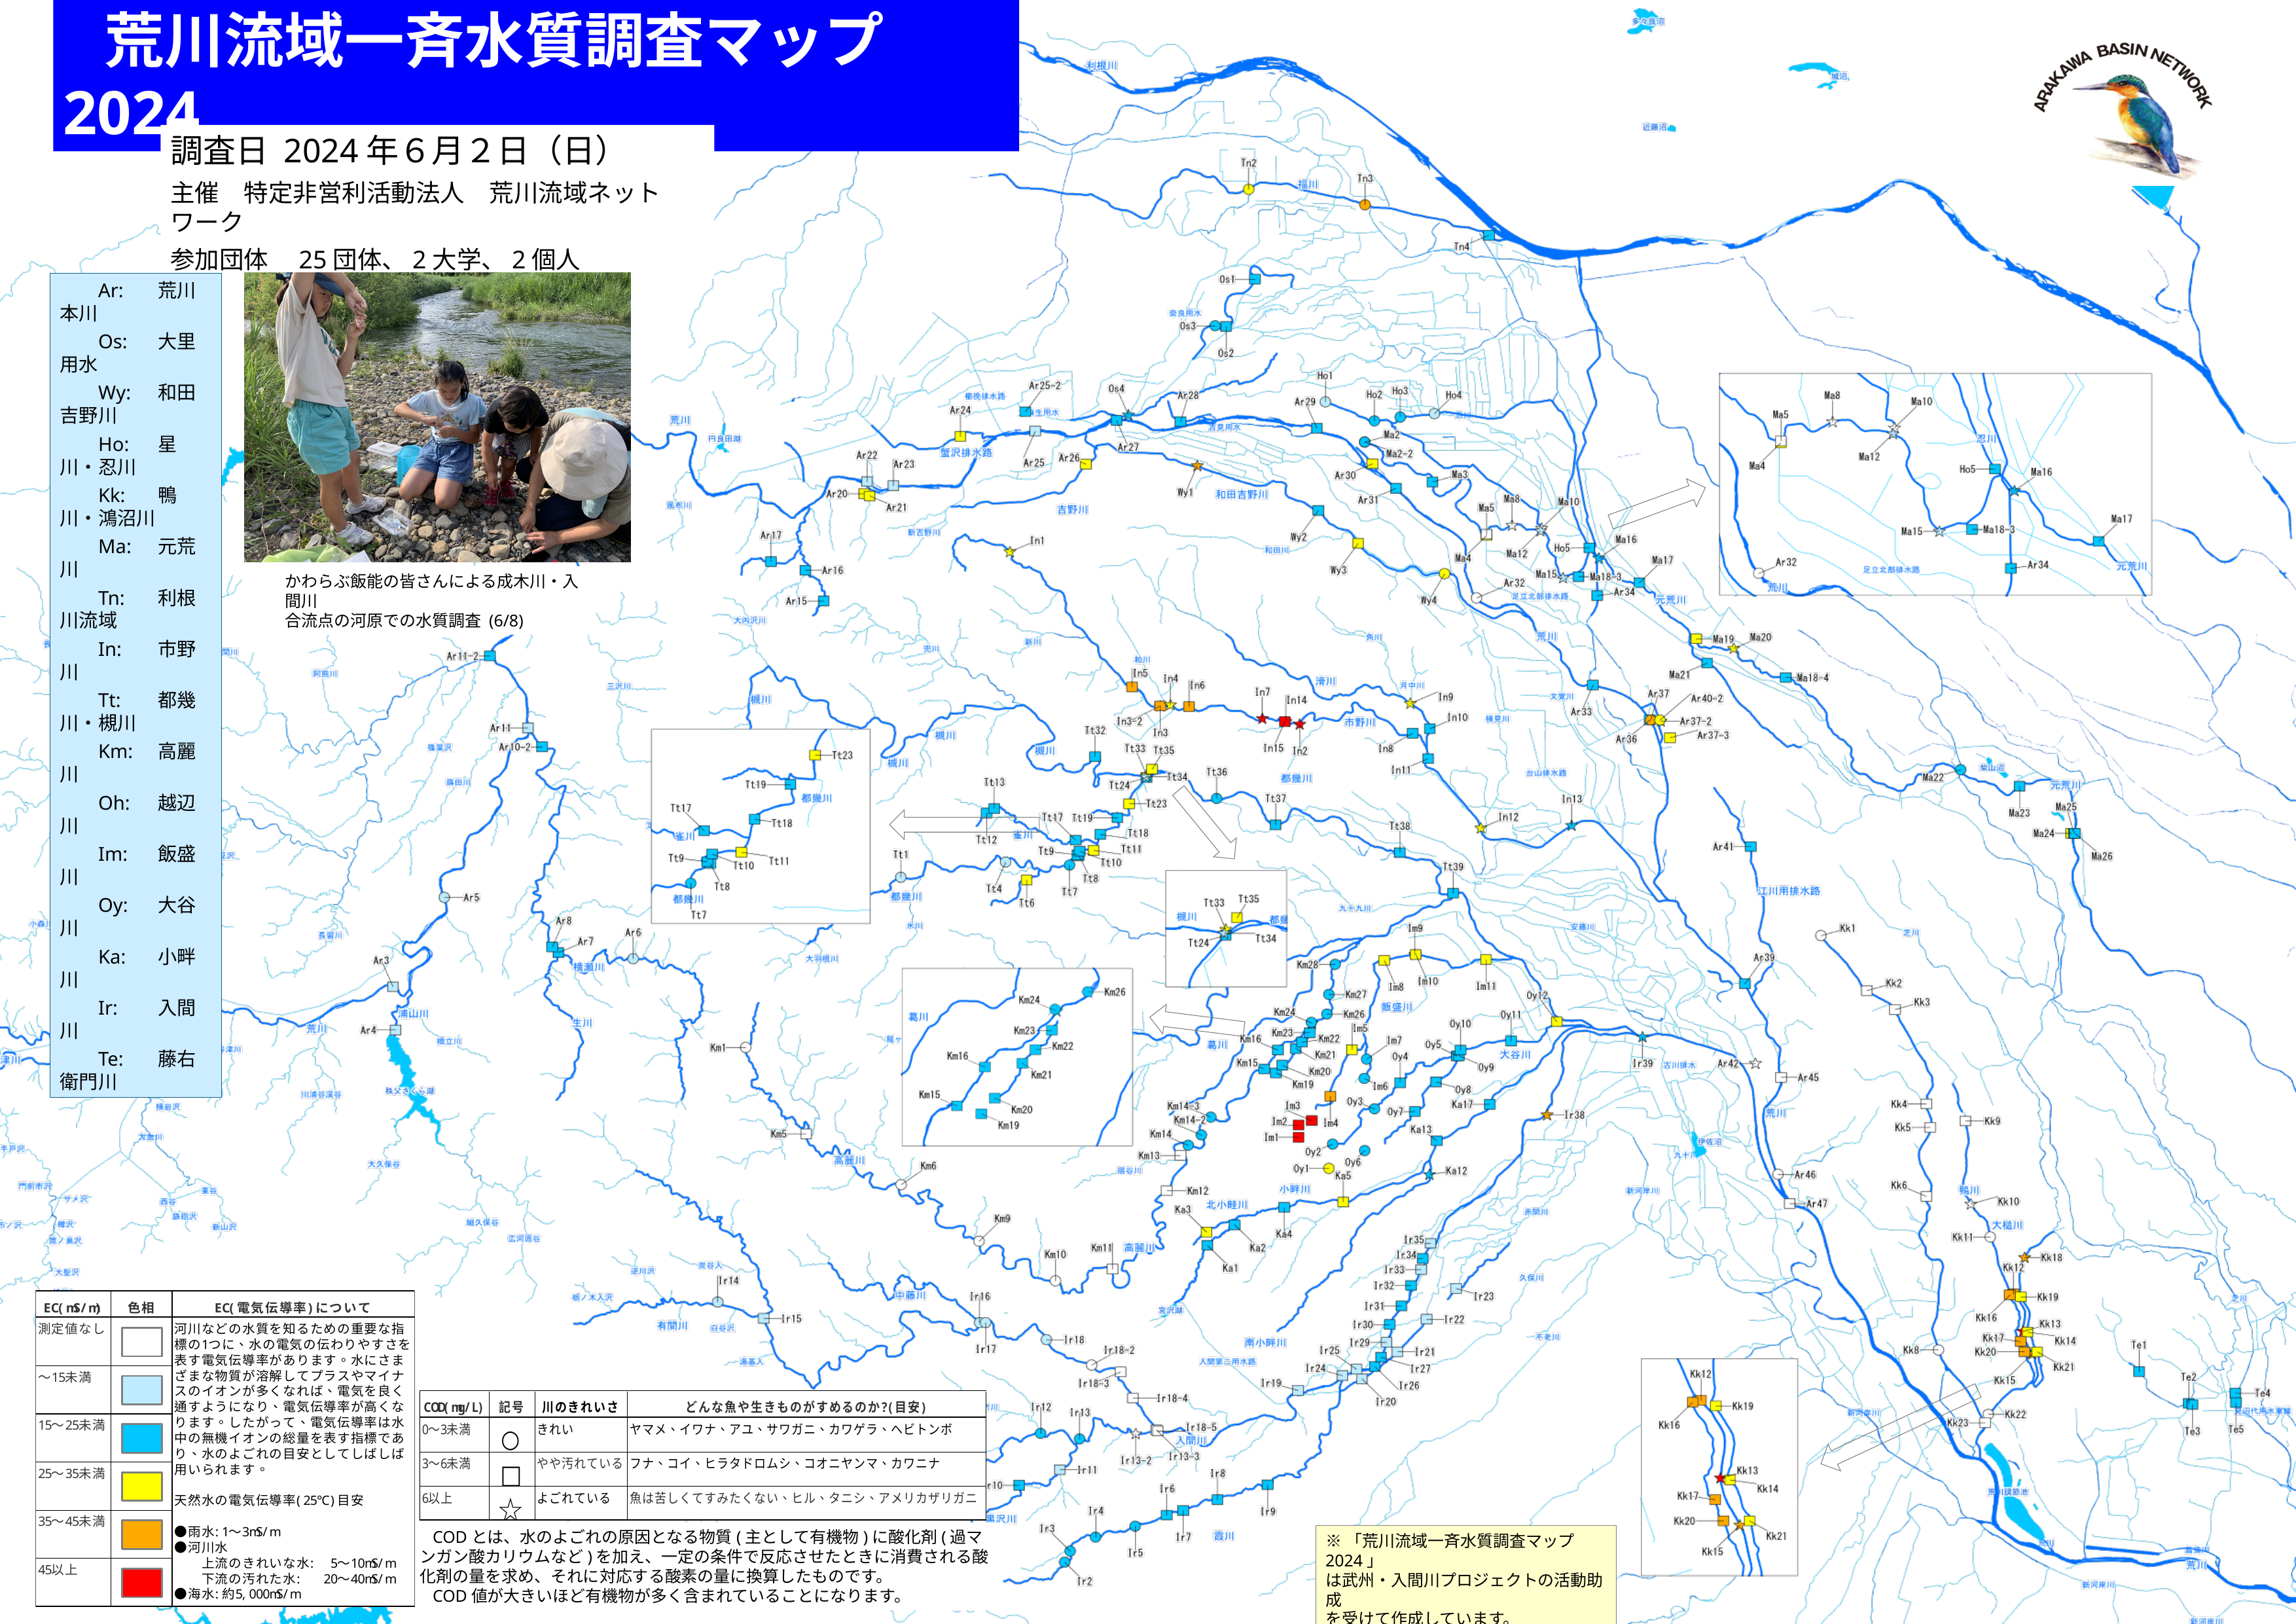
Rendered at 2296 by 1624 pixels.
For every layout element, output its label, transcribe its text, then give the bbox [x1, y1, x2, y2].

text_box [1148, 1001, 1246, 1038]
text_box Ar: 荒川本川 Os: 大里用水 Wy: 和田吉野川 Ho: 星川・忍川 Kk: 鴨川・鴻沼川 Ma: 元荒川 Tn: 利根川流域 In: 市野川 Tt: 都幾川・槻川 Km: 高麗川 Oh: 越辺川 Im: 飯盛川 Oy: 大谷川 Ka: 小畔川 Ir: 入間川 Te: 藤右衛門川 [50, 273, 222, 1098]
text_box ※「荒川流域一斉水質調査マップ2024」 は武州・入間川プロジェクトの活動助成 を受けて作成しています。 [1316, 1525, 1617, 1624]
text_box [1171, 784, 1238, 860]
text_box [1607, 477, 1707, 531]
picture [0, 0, 2296, 1624]
text_box 調査日 2024年６月２日（日） 主催 特定非営利活動法人 荒川流域ネットワーク 参加団体 25団体、2大学、2個人 [160, 124, 715, 279]
text_box 荒川流域一斉水質調査マップ2024 [53, 0, 1020, 152]
text_box CODとは、水のよごれの原因となる物質(主として有機物)に酸化剤(過マンガン酸カリウムなど)を加え、一定の条件で反応させたときに消費される酸化剤の量を求め、それに対応する酸素の量に換算したものです。 COD値が大きいほど有機物が多く含まれていることになります。 [410, 1522, 1003, 1611]
text_box [1820, 1382, 1983, 1473]
picture [377, 1615, 386, 1624]
picture [200, 1621, 205, 1624]
text_box かわらぶ飯能の皆さんによる成木川・入間川 合流点の河原での水質調査 (6/8) [275, 566, 596, 635]
text_box [888, 807, 1041, 842]
